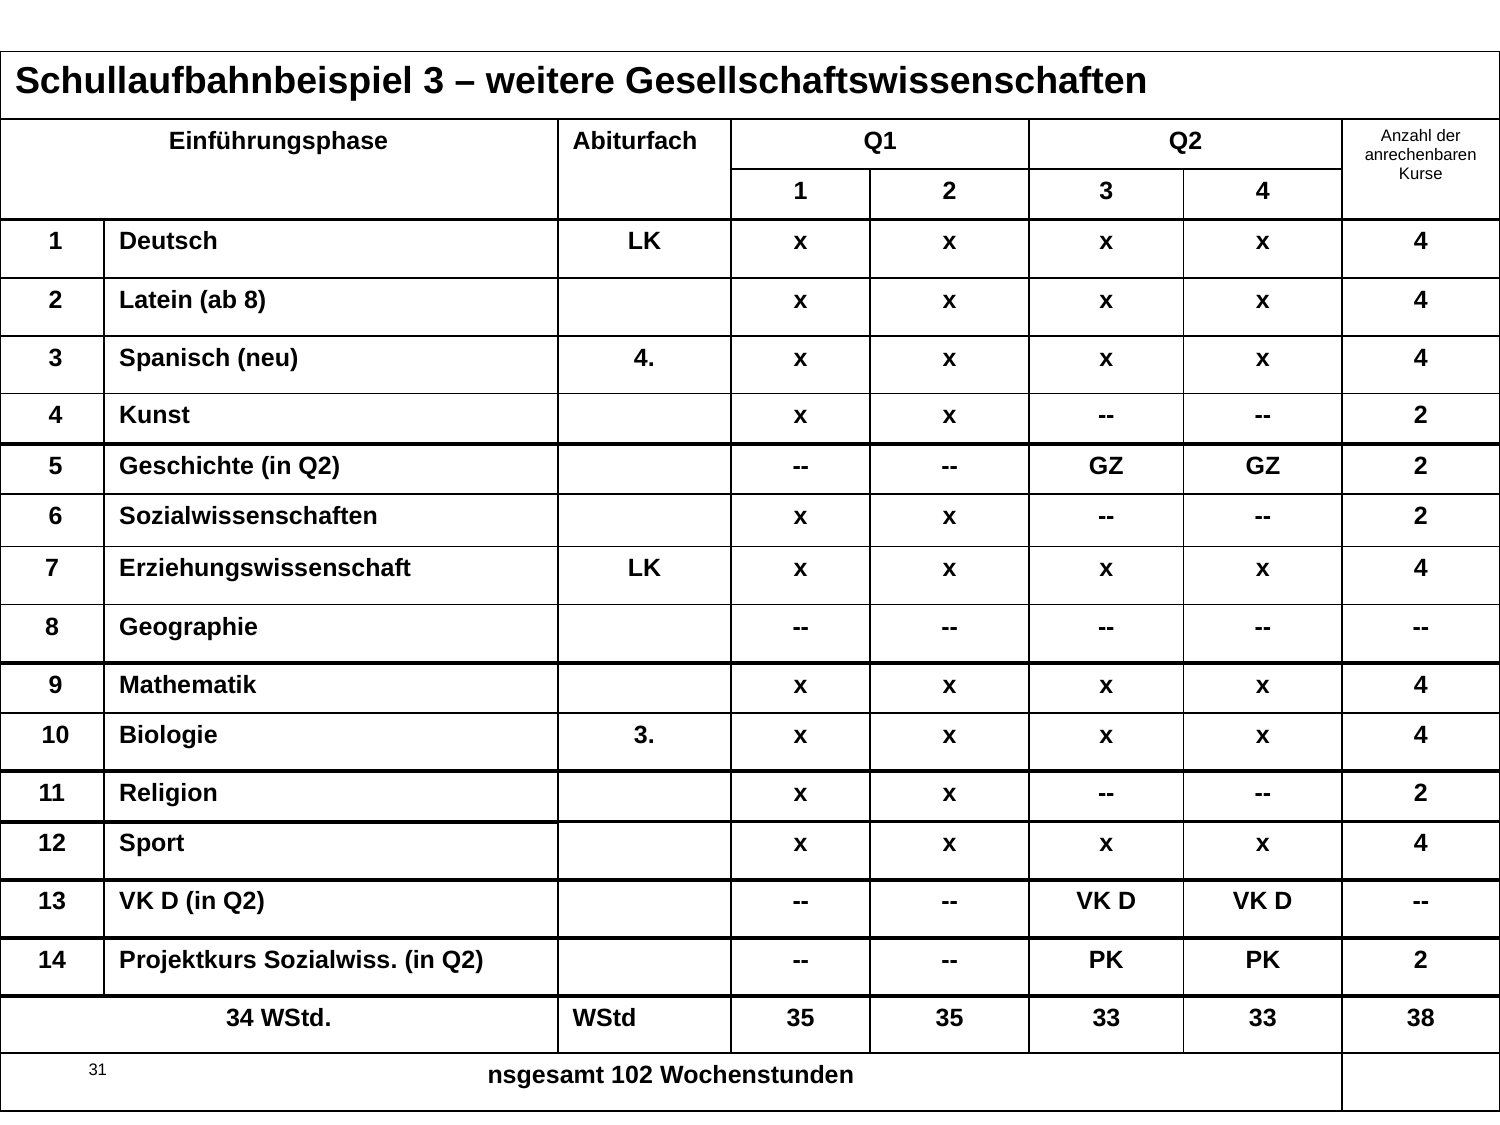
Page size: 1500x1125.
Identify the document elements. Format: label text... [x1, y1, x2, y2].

table_cell x [871, 714, 1028, 769]
table_cell 3. [559, 714, 730, 769]
table_cell GZ [1030, 446, 1183, 493]
table_cell 4 [1343, 823, 1499, 878]
table_cell x [732, 665, 869, 712]
table_cell [559, 882, 730, 936]
table_cell Geographie [105, 605, 557, 661]
table_cell Latein (ab 8) [105, 279, 557, 335]
table_cell VK D (in Q2) [105, 882, 557, 936]
table_cell [559, 446, 730, 493]
table_cell -- [1030, 495, 1183, 546]
table_cell 2 [1343, 495, 1499, 546]
table_cell x [732, 221, 869, 277]
table_cell 33 [1030, 998, 1183, 1052]
table_cell -- [1030, 394, 1183, 442]
table_cell 2 [1343, 446, 1499, 493]
table_cell Abiturfach [559, 120, 730, 218]
table_cell VK D [1184, 882, 1341, 936]
table_cell Deutsch [105, 221, 557, 277]
table_cell x [1184, 279, 1341, 335]
table_cell [559, 495, 730, 546]
table_cell x [1030, 547, 1183, 604]
table_cell [559, 940, 730, 994]
table_cell -- [871, 605, 1028, 661]
table_cell -- [871, 940, 1028, 994]
table_cell 9 [1, 665, 103, 712]
table_cell 1 [1, 221, 103, 277]
table_cell 35 [871, 998, 1028, 1052]
table_cell 11 [1, 773, 103, 820]
table_cell LK [559, 547, 730, 604]
table_cell 12 [1, 824, 103, 878]
table_cell 34 WStd. [1, 998, 557, 1052]
table_cell [559, 605, 730, 661]
table_cell Erziehungswissenschaft [105, 547, 557, 604]
table_cell -- [1343, 605, 1499, 661]
table_cell 1 [732, 170, 869, 218]
table_cell GZ [1184, 446, 1341, 493]
table_cell Projektkurs Sozialwiss. (in Q2) [105, 940, 557, 994]
table_cell Sport [105, 824, 557, 878]
table_cell x [1030, 714, 1183, 769]
table_cell Sozialwissenschaften [105, 495, 557, 546]
table_cell 4 [1343, 337, 1499, 393]
table_cell 6 [1, 495, 103, 546]
table_cell x [732, 337, 869, 393]
table_cell [559, 823, 730, 878]
table_cell WStd [559, 998, 730, 1052]
table_cell x [871, 221, 1028, 277]
table_cell LK [559, 221, 730, 277]
table_cell [559, 279, 730, 335]
table_cell Mathematik [105, 665, 557, 712]
table_header Schullaufbahnbeispiel 3 – weitere Gesellschaftswissenschaften [1, 52, 1499, 118]
table_cell 4 [1343, 221, 1499, 277]
table_cell 2 [1, 279, 103, 335]
table_cell Q1 [732, 120, 1028, 168]
table_cell x [732, 773, 869, 820]
table_cell 33 [1184, 998, 1341, 1052]
table_cell x [1184, 665, 1341, 712]
table_cell 4 [1343, 279, 1499, 335]
table_cell 4. [559, 337, 730, 393]
table_cell [559, 665, 730, 712]
table_cell x [732, 495, 869, 546]
table_cell PK [1184, 940, 1341, 994]
table_cell Biologie [105, 714, 557, 769]
table_cell x [1184, 547, 1341, 604]
table_cell Geschichte (in Q2) [105, 446, 557, 493]
table_cell -- [1030, 605, 1183, 661]
table_cell -- [732, 882, 869, 936]
table_cell nsgesamt 102 Wochenstunden [1, 1054, 1341, 1110]
table_cell x [871, 337, 1028, 393]
table_cell x [871, 773, 1028, 820]
table_cell -- [732, 605, 869, 661]
table_cell 2 [1343, 940, 1499, 994]
table_cell x [732, 279, 869, 335]
table_cell Spanisch (neu) [105, 337, 557, 393]
table_cell -- [1184, 495, 1341, 546]
table_cell 4 [1343, 714, 1499, 769]
table_cell -- [1184, 773, 1341, 820]
table_cell -- [732, 446, 869, 493]
table_cell -- [1030, 773, 1183, 820]
table_cell x [1184, 221, 1341, 277]
table_cell [559, 773, 730, 820]
table_cell x [1030, 279, 1183, 335]
table_cell 13 [1, 882, 103, 936]
table_cell -- [732, 940, 869, 994]
table_cell 4 [1343, 665, 1499, 712]
table_cell -- [1184, 394, 1341, 442]
table_cell x [732, 823, 869, 878]
table_cell Q2 [1030, 120, 1341, 168]
table_cell -- [871, 882, 1028, 936]
table_cell 2 [871, 170, 1028, 218]
table_cell 5 [1, 446, 103, 493]
table_cell 3 [1030, 170, 1183, 218]
table_cell 2 [1343, 773, 1499, 820]
table_cell x [1030, 823, 1183, 878]
table_cell x [1184, 337, 1341, 393]
table_cell 3 [1, 337, 103, 393]
table_cell Einführungsphase [1, 120, 557, 218]
table_cell 4 [1184, 170, 1341, 218]
table_cell x [1184, 714, 1341, 769]
table_cell PK [1030, 940, 1183, 994]
table_cell x [871, 547, 1028, 604]
table_cell x [1184, 823, 1341, 878]
table_cell x [732, 714, 869, 769]
table_cell Religion [105, 773, 557, 820]
table_cell 4 [1, 394, 103, 442]
table_cell 7 [1, 547, 103, 604]
table_cell 10 [1, 714, 103, 769]
table_cell x [1030, 221, 1183, 277]
table_cell -- [1343, 882, 1499, 936]
table_cell Anzahl der anrechenbaren Kurse [1343, 120, 1499, 218]
table_cell -- [871, 446, 1028, 493]
table_cell x [1030, 665, 1183, 712]
table_cell 8 [1, 605, 103, 661]
table_cell x [1030, 337, 1183, 393]
table_cell 38 [1343, 998, 1499, 1052]
table_cell 14 [1, 940, 103, 994]
table_cell x [871, 495, 1028, 546]
table_cell Kunst [105, 394, 557, 442]
table_cell x [732, 547, 869, 604]
table_cell 2 [1343, 394, 1499, 442]
table_cell -- [1184, 605, 1341, 661]
table_cell [1343, 1054, 1499, 1110]
table_cell x [871, 665, 1028, 712]
table_cell x [732, 394, 869, 442]
table_cell x [871, 394, 1028, 442]
table_cell x [871, 279, 1028, 335]
table_cell 4 [1343, 547, 1499, 604]
table_cell 35 [732, 998, 869, 1052]
table_cell VK D [1030, 882, 1183, 936]
table_cell x [871, 823, 1028, 878]
table_cell [559, 394, 730, 442]
